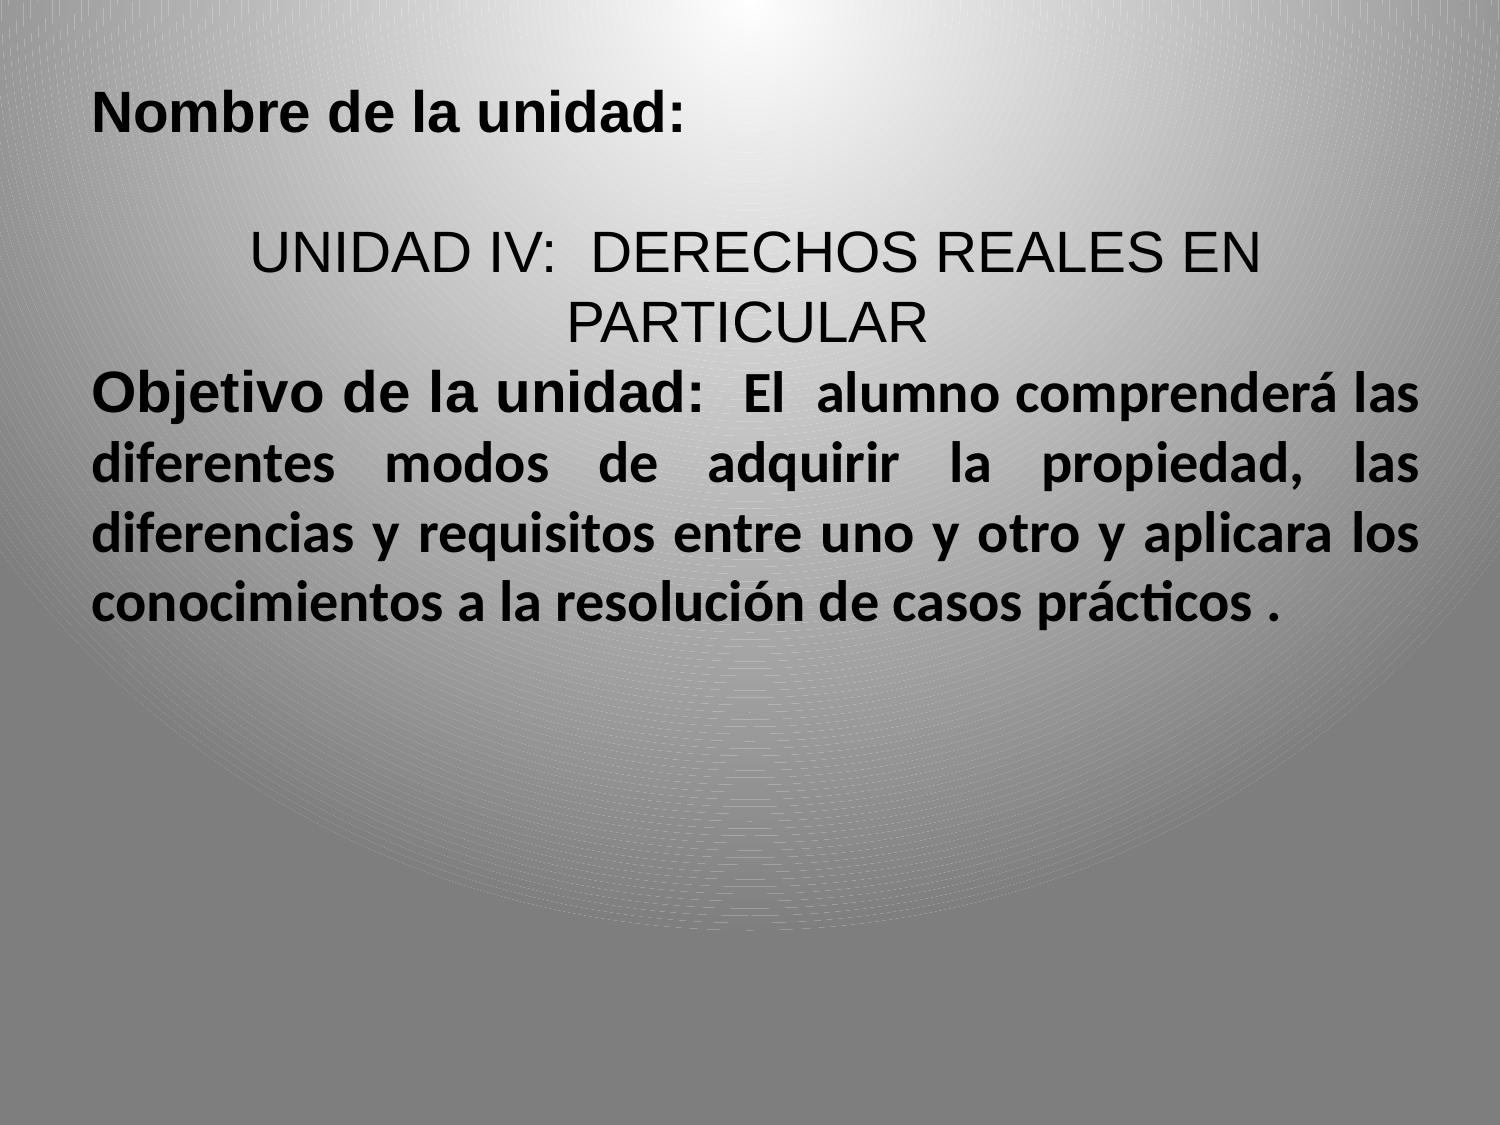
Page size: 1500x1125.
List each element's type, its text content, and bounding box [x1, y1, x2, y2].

text_box Nombre de la unidad: UNIDAD IV: DERECHOS REALES EN PARTICULAR Objetivo de la unidad: El alumno comprenderá las diferentes modos de adquirir la propiedad, las diferencias y requisitos entre uno y otro y aplicara los conocimientos a la resolución de casos prácticos . [76, 66, 1436, 711]
